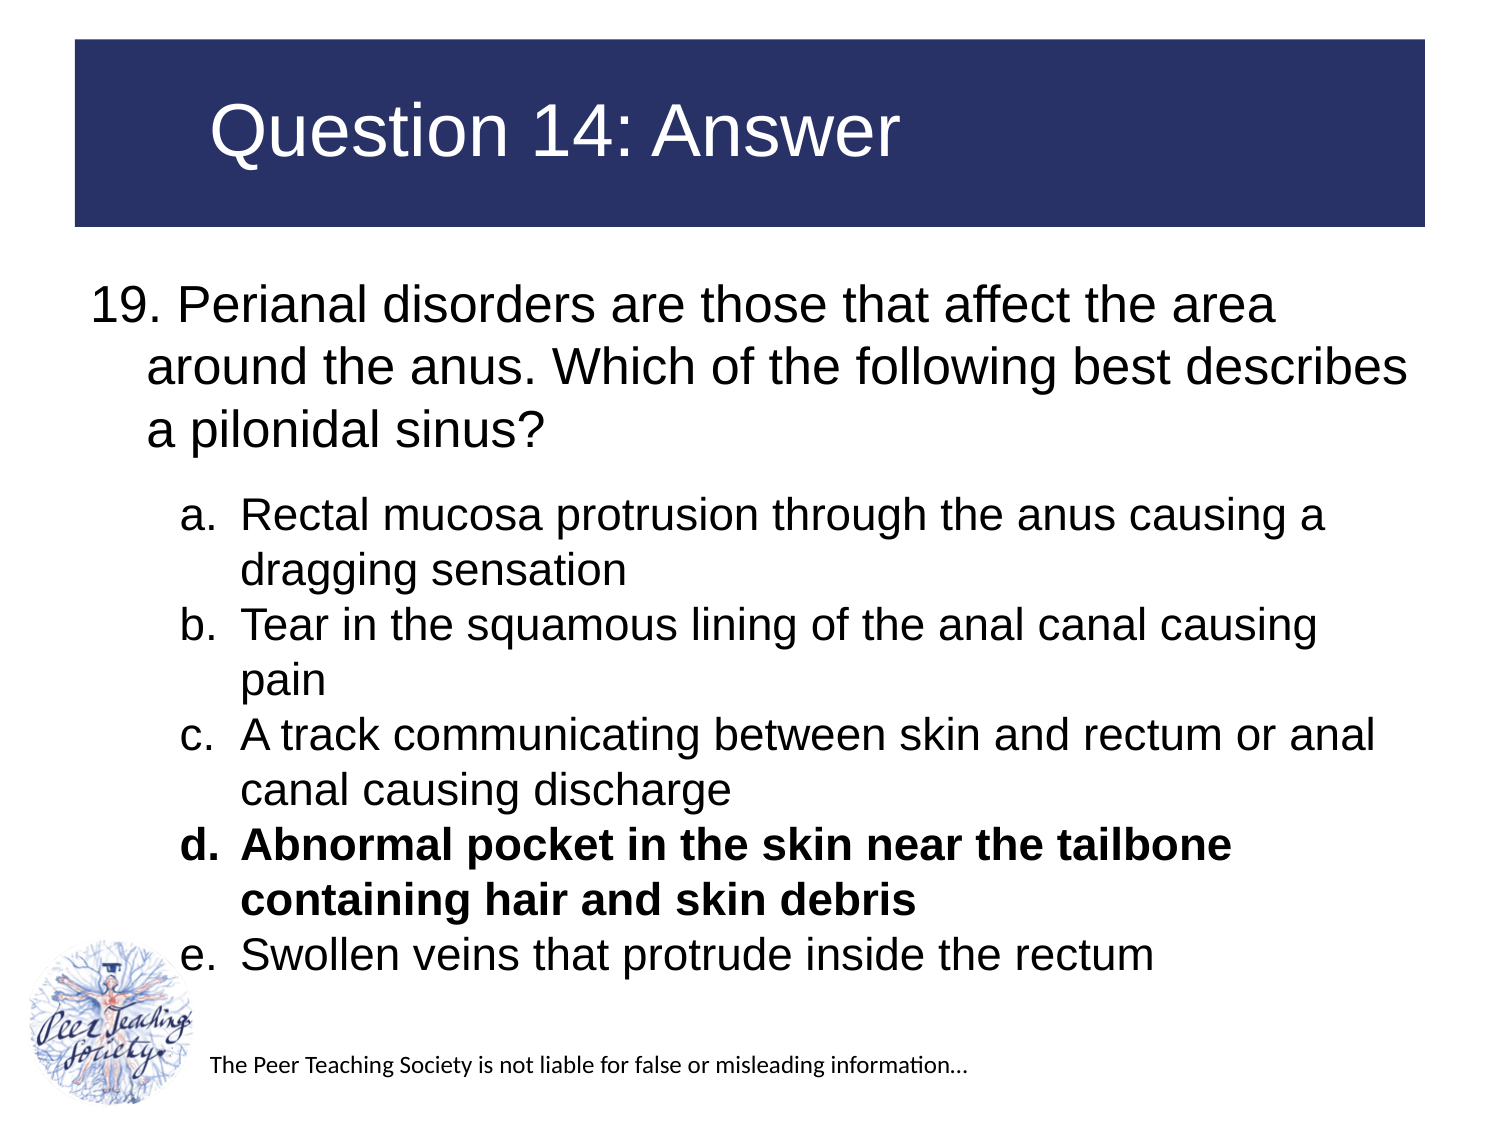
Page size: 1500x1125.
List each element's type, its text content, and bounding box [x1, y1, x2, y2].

text_box Question 14: Answer [194, 73, 1099, 179]
picture [26, 938, 195, 1108]
text_box The Peer Teaching Society is not liable for false or misleading information… [201, 1040, 1026, 1087]
text_box [74, 39, 1425, 227]
list 19. Perianal disorders are those that affect the area around the anus. Which of the following best describes a pilonidal sinus? Rectal mucosa protrusion through the anus causing a dragging sensation Tear in the squamous lining of the anal canal causing pain A track communicating between skin and rectum or anal canal causing discharge Abnormal pocket in the skin near the tailbone containing hair and skin debris Swollen veins that protrude inside the rectum [75, 262, 1425, 1005]
